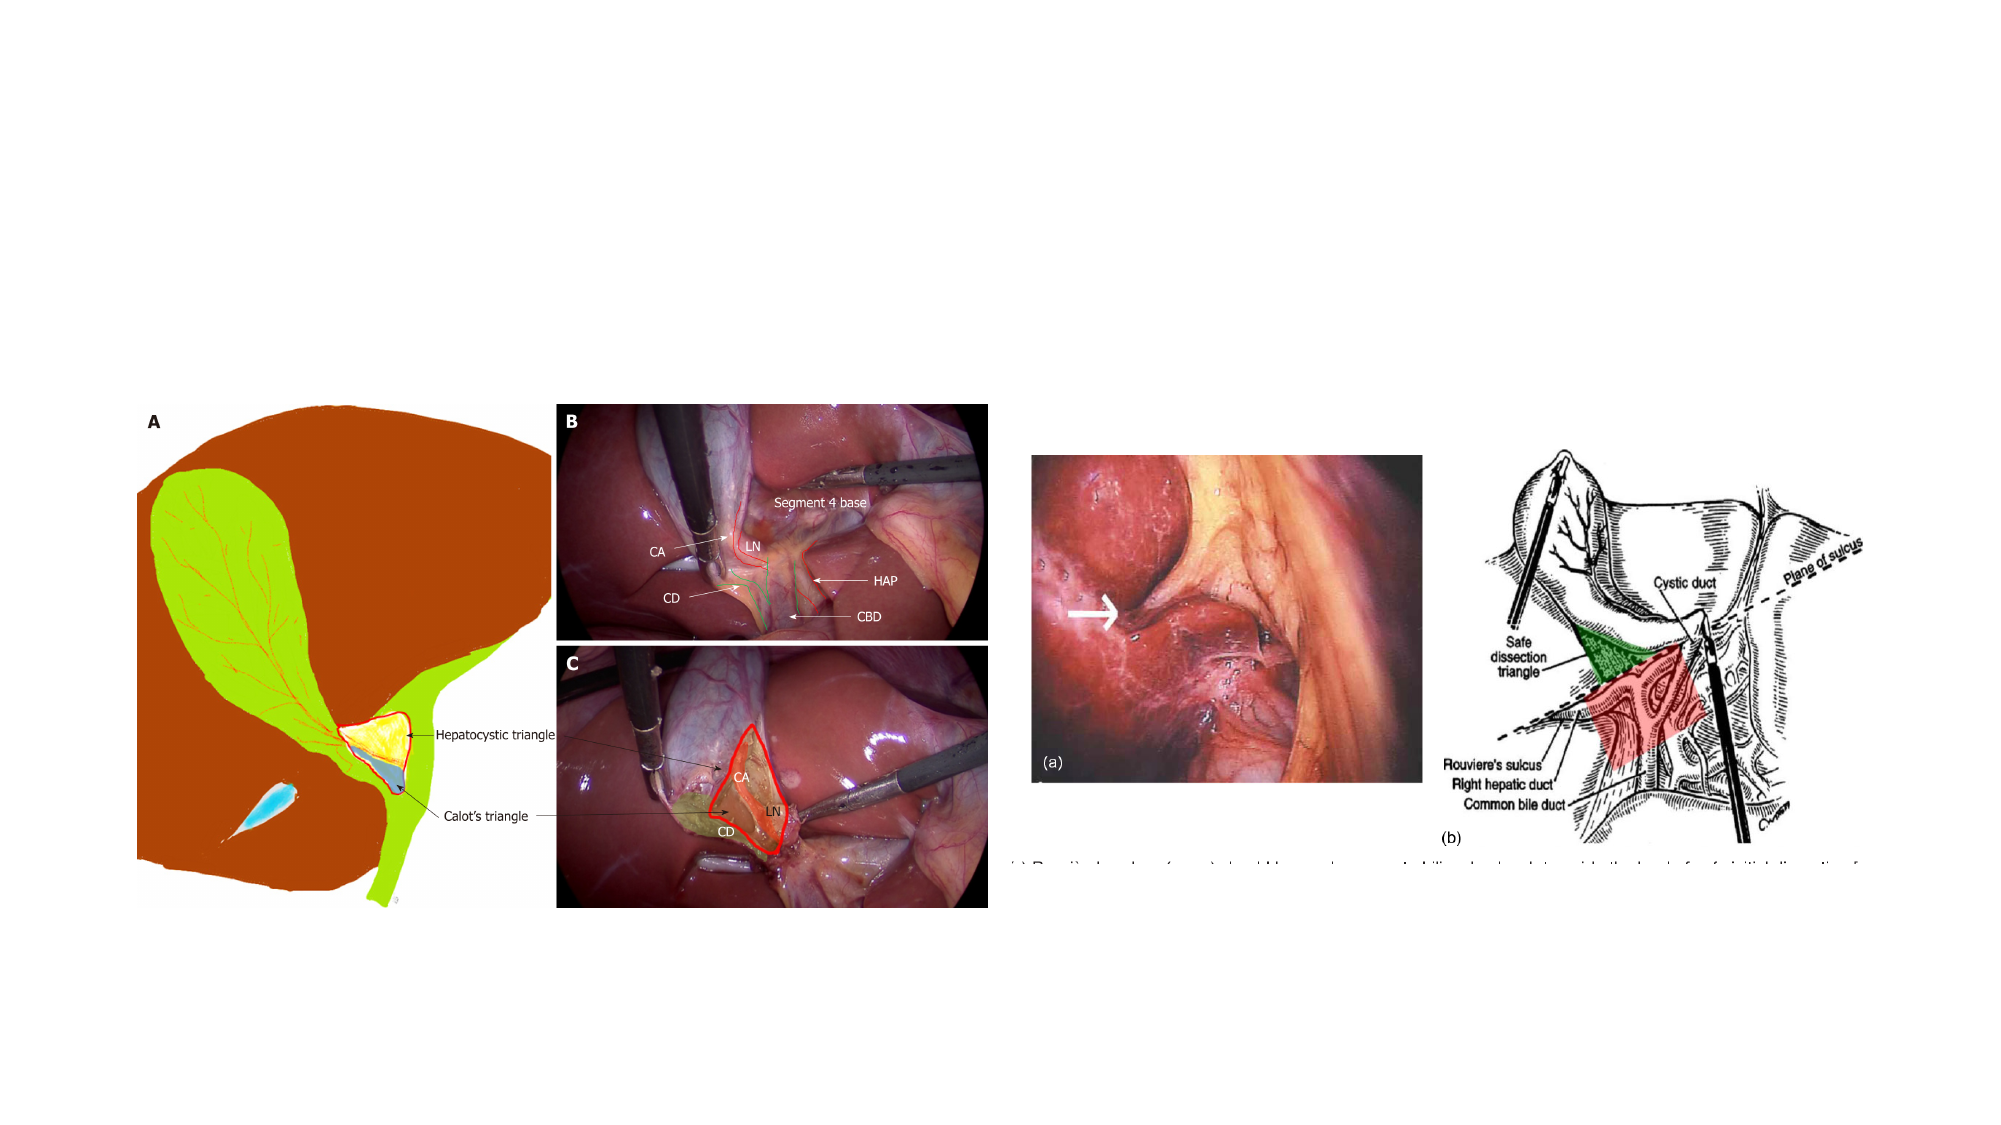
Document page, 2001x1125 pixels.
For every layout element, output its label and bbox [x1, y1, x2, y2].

list [1012, 449, 1863, 864]
list [137, 404, 988, 909]
